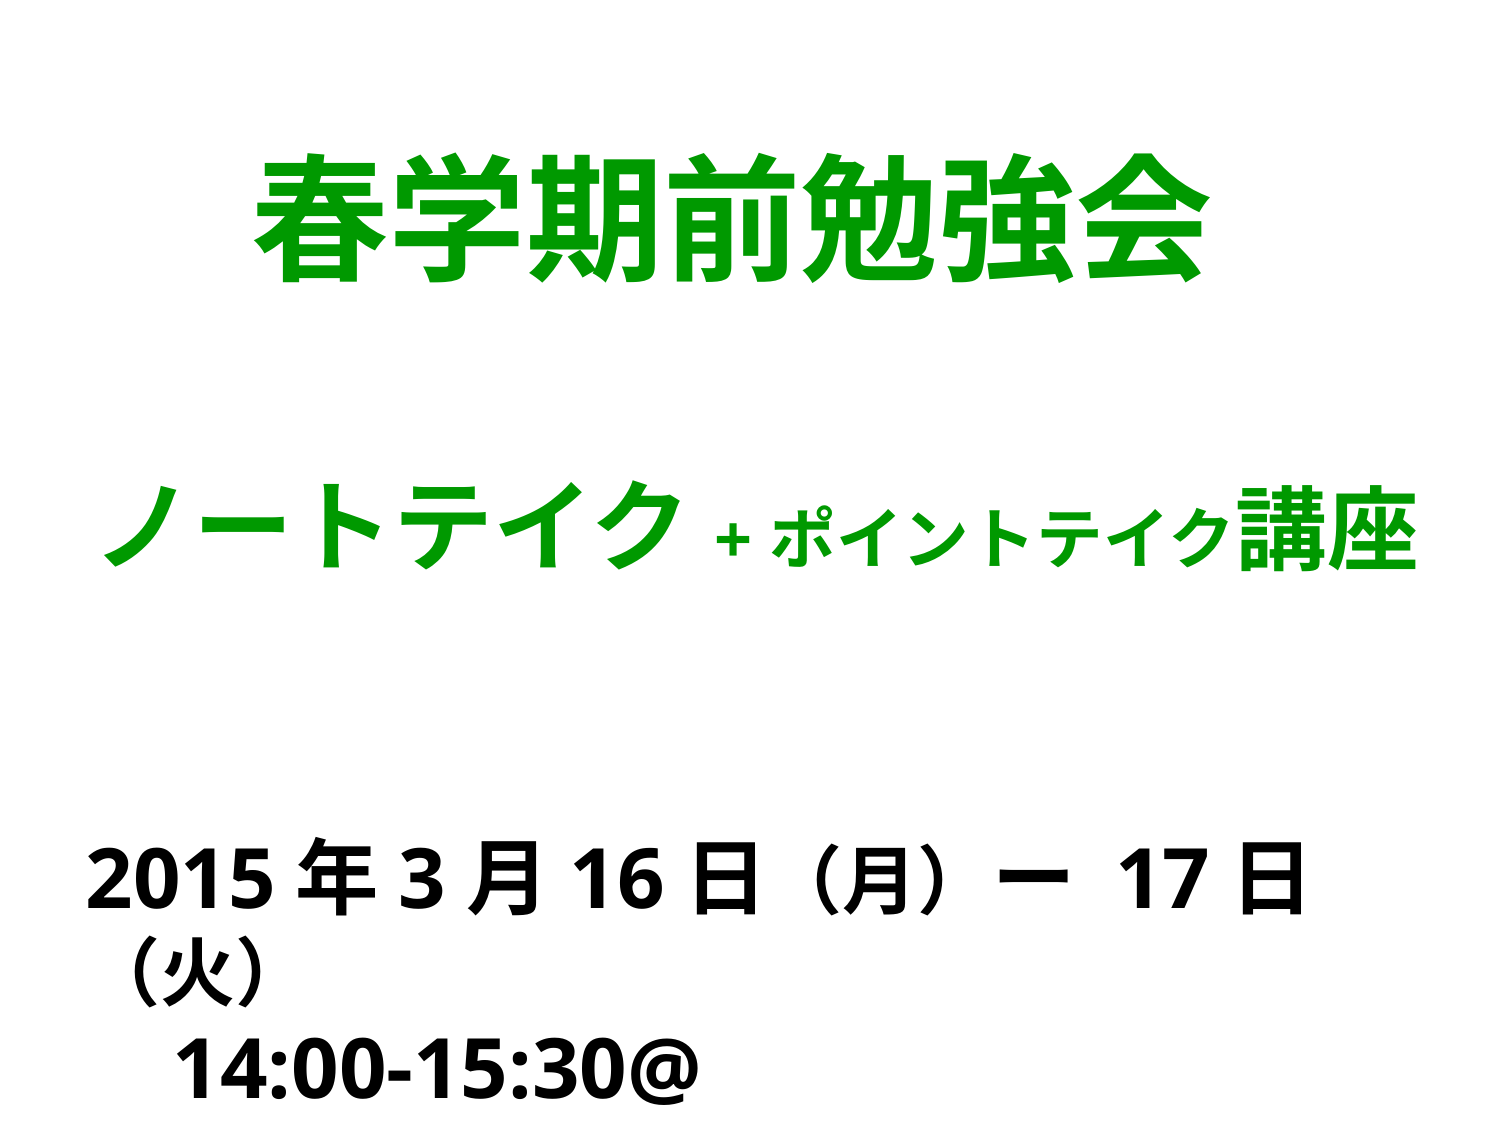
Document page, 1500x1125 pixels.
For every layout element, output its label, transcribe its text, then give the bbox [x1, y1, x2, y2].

text_box 春学期前勉強会 [182, 125, 1282, 306]
text_box ノートテイク+ポイントテイク講座 [64, 456, 1447, 592]
text_box 2015年3月16日（月）ー 17日（火） 14:00-15:30@ [70, 817, 1500, 1123]
